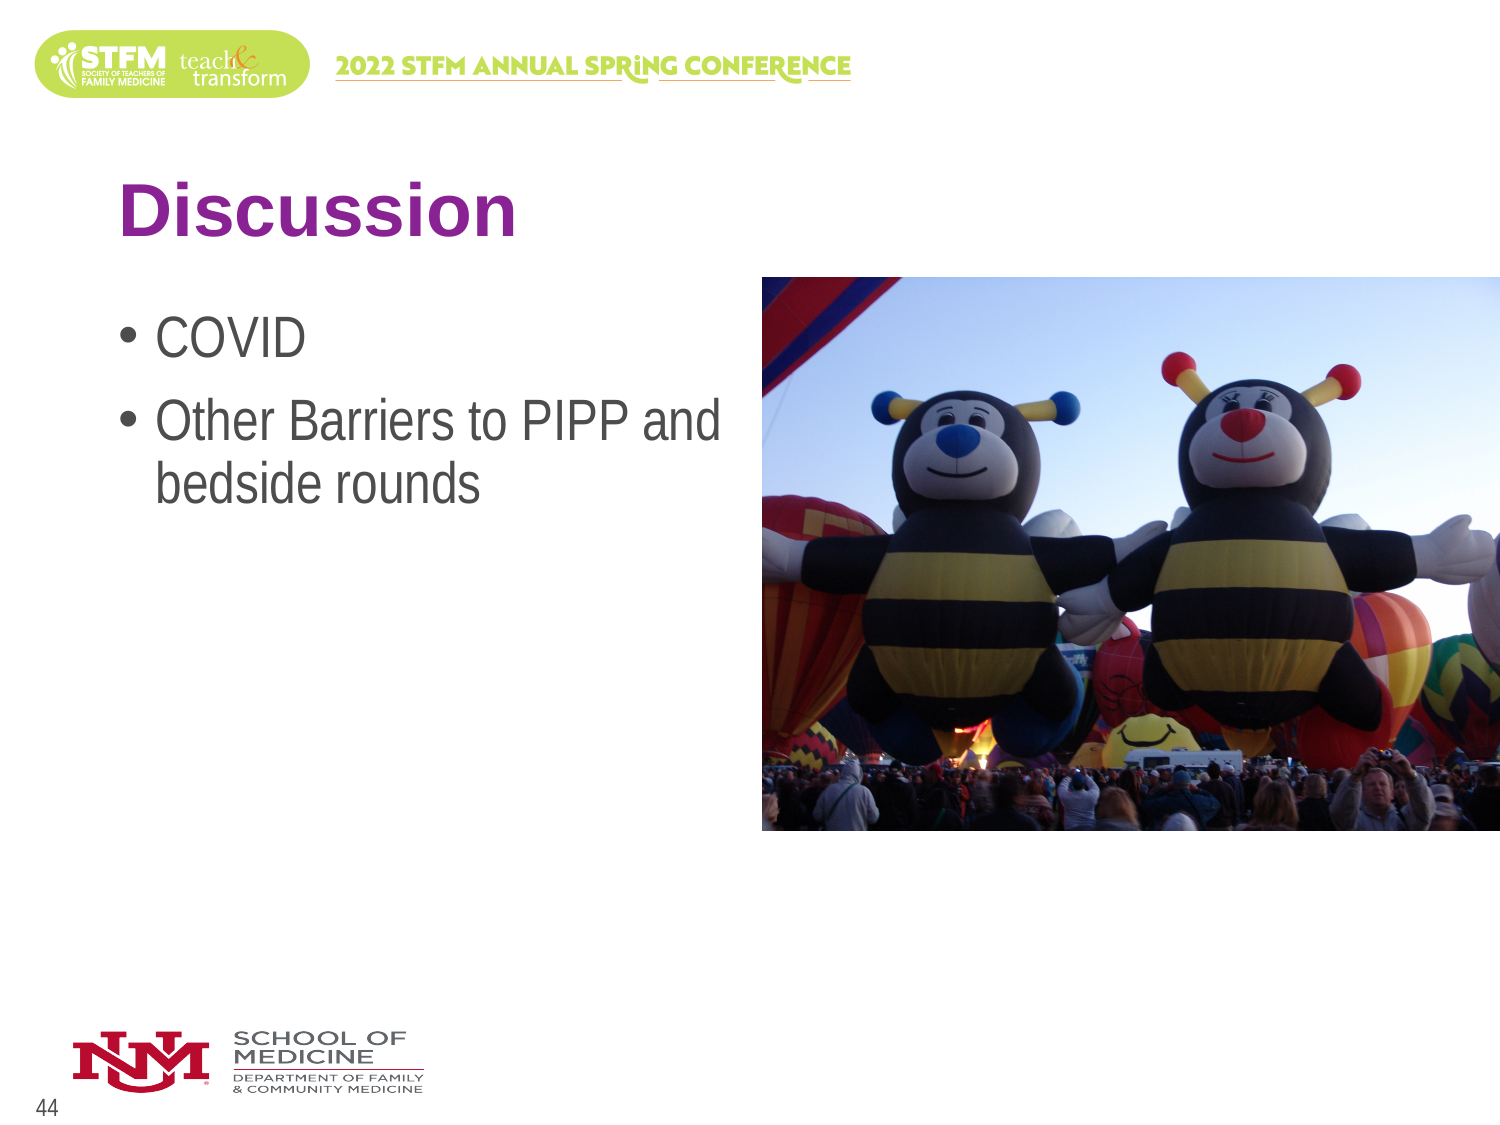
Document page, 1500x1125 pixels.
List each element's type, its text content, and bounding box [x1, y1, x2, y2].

slide_number 44 [20, 1087, 359, 1125]
title Discussion [103, 164, 1397, 278]
picture [0, 0, 1500, 1125]
list COVID Other Barriers to PIPP and bedside rounds [103, 299, 750, 1014]
